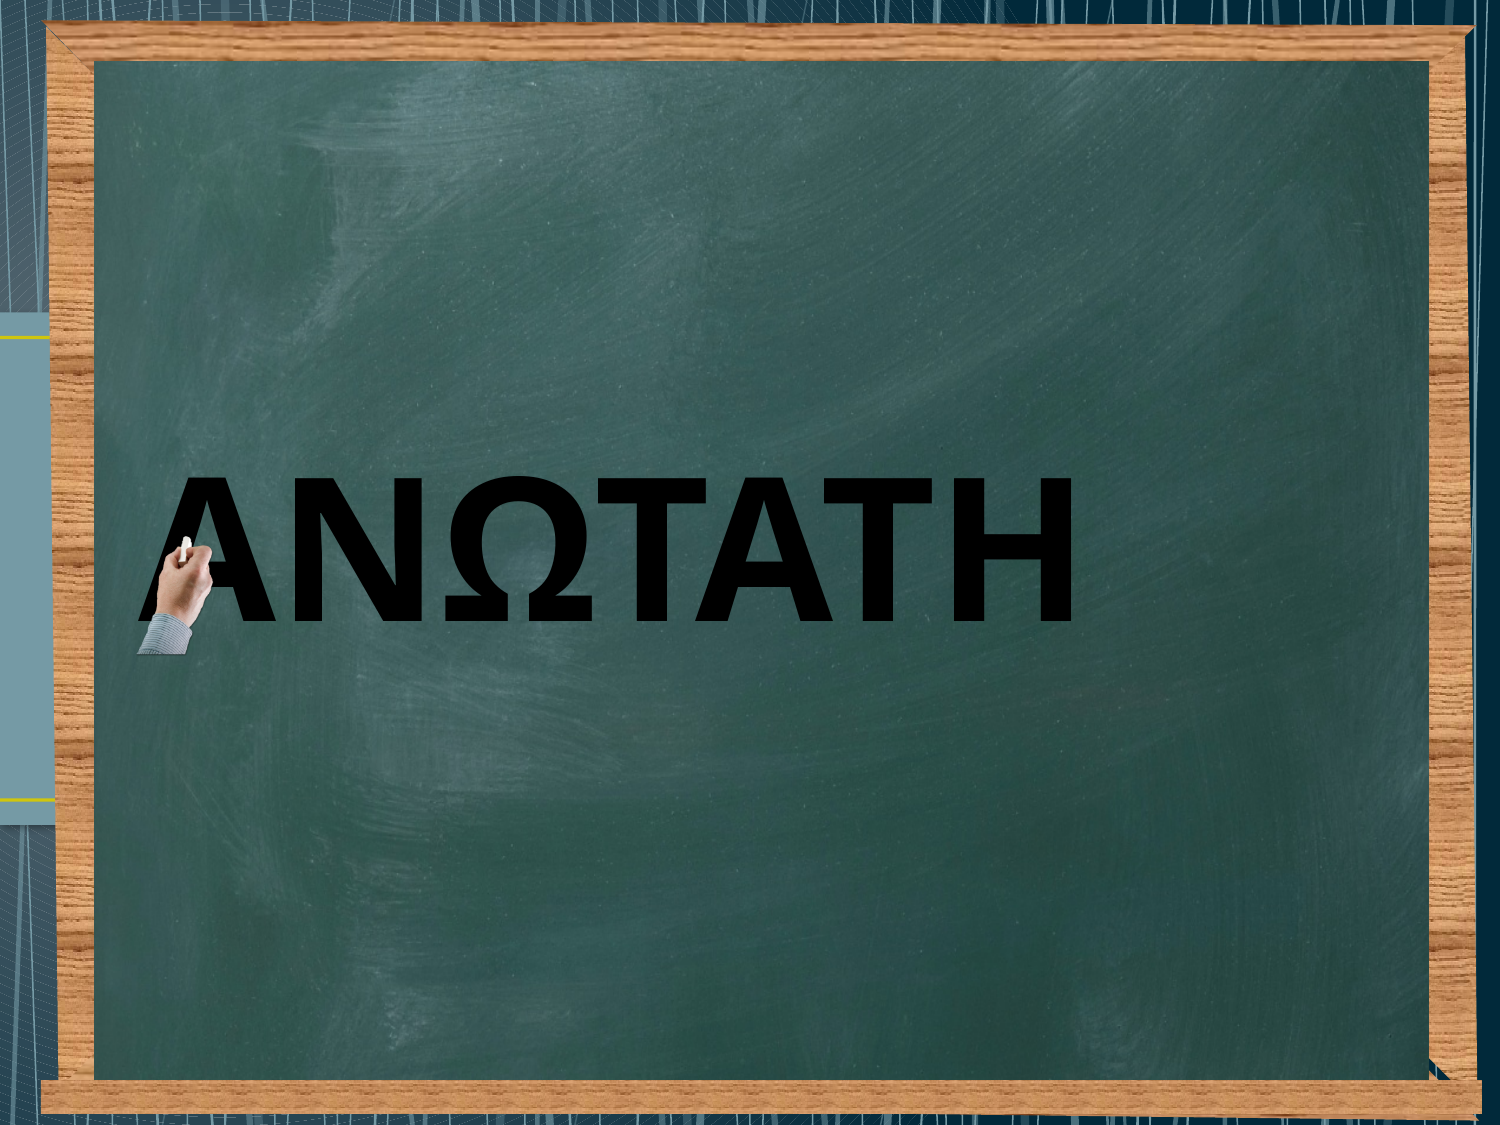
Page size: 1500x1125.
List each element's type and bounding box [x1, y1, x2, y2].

text_box [0, 0, 1500, 1125]
picture [129, 495, 243, 658]
